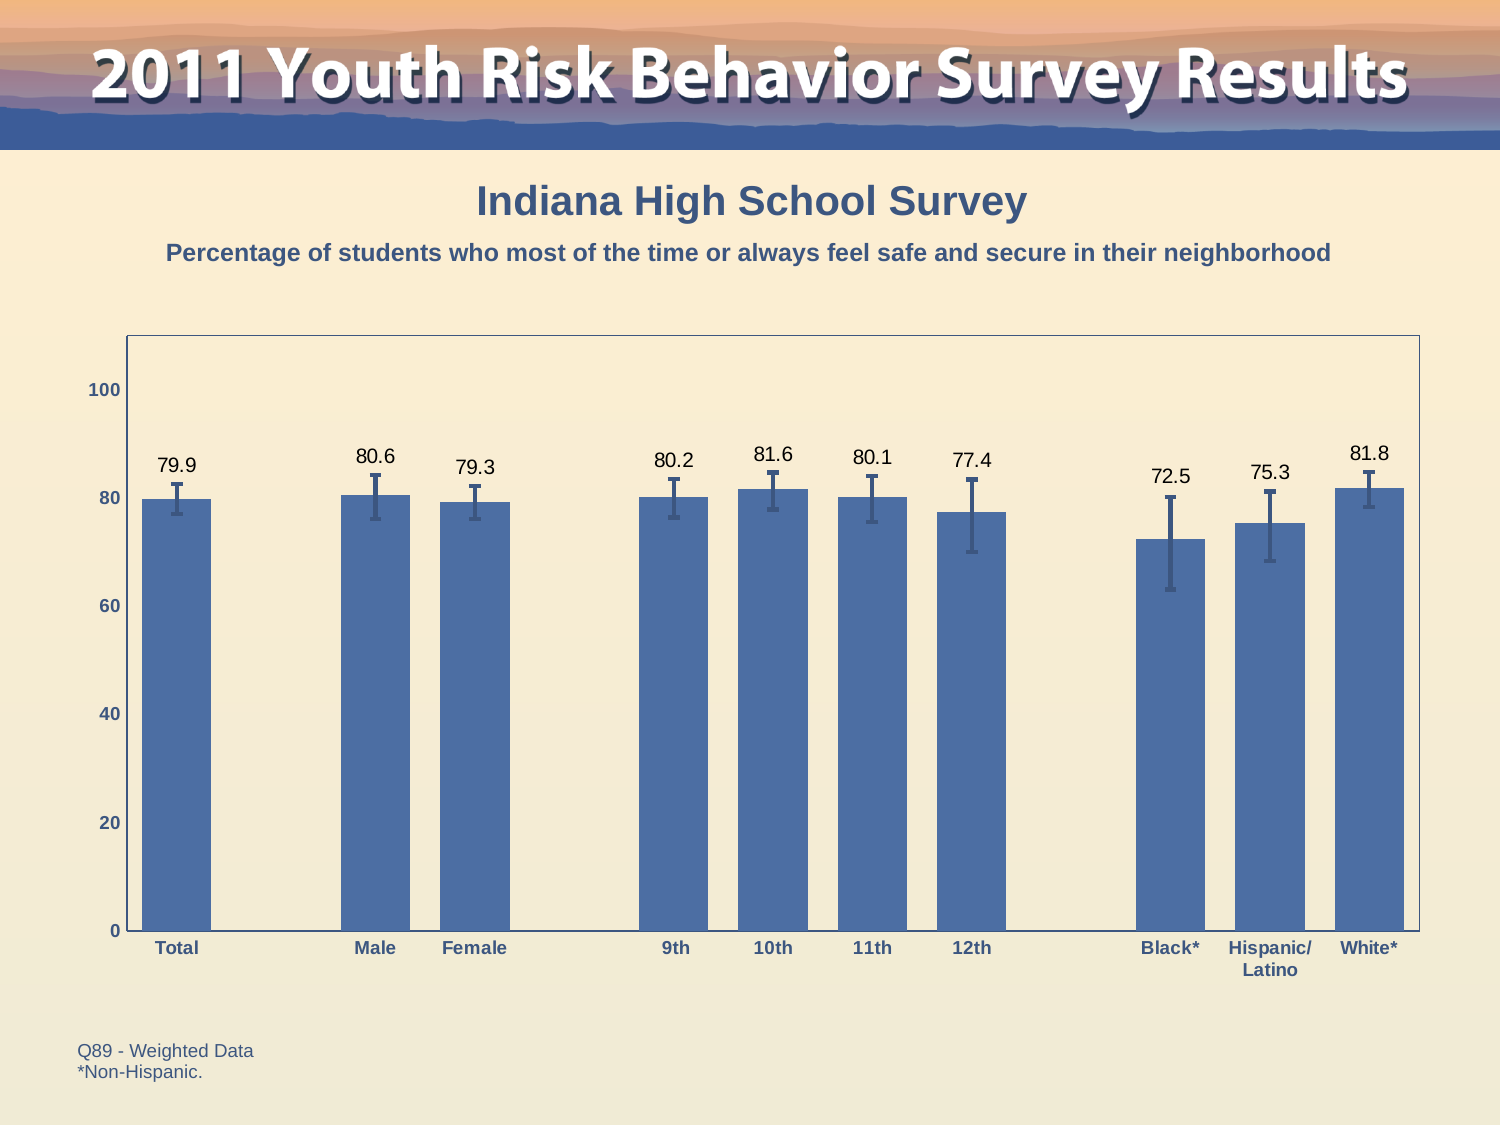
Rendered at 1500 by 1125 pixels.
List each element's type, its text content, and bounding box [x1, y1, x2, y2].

text_box Q89 - Weighted Data [62, 1031, 1105, 1052]
picture [0, 0, 1500, 150]
text_box Percentage of students who most of the time or always feel safe and secure in their neighborhood [83, 229, 1417, 274]
text_box Indiana High School Survey [2, 166, 1500, 232]
text_box *Non-Hispanic. [62, 1052, 1105, 1072]
text_box [62, 1072, 1105, 1111]
chart [37, 312, 1451, 1013]
